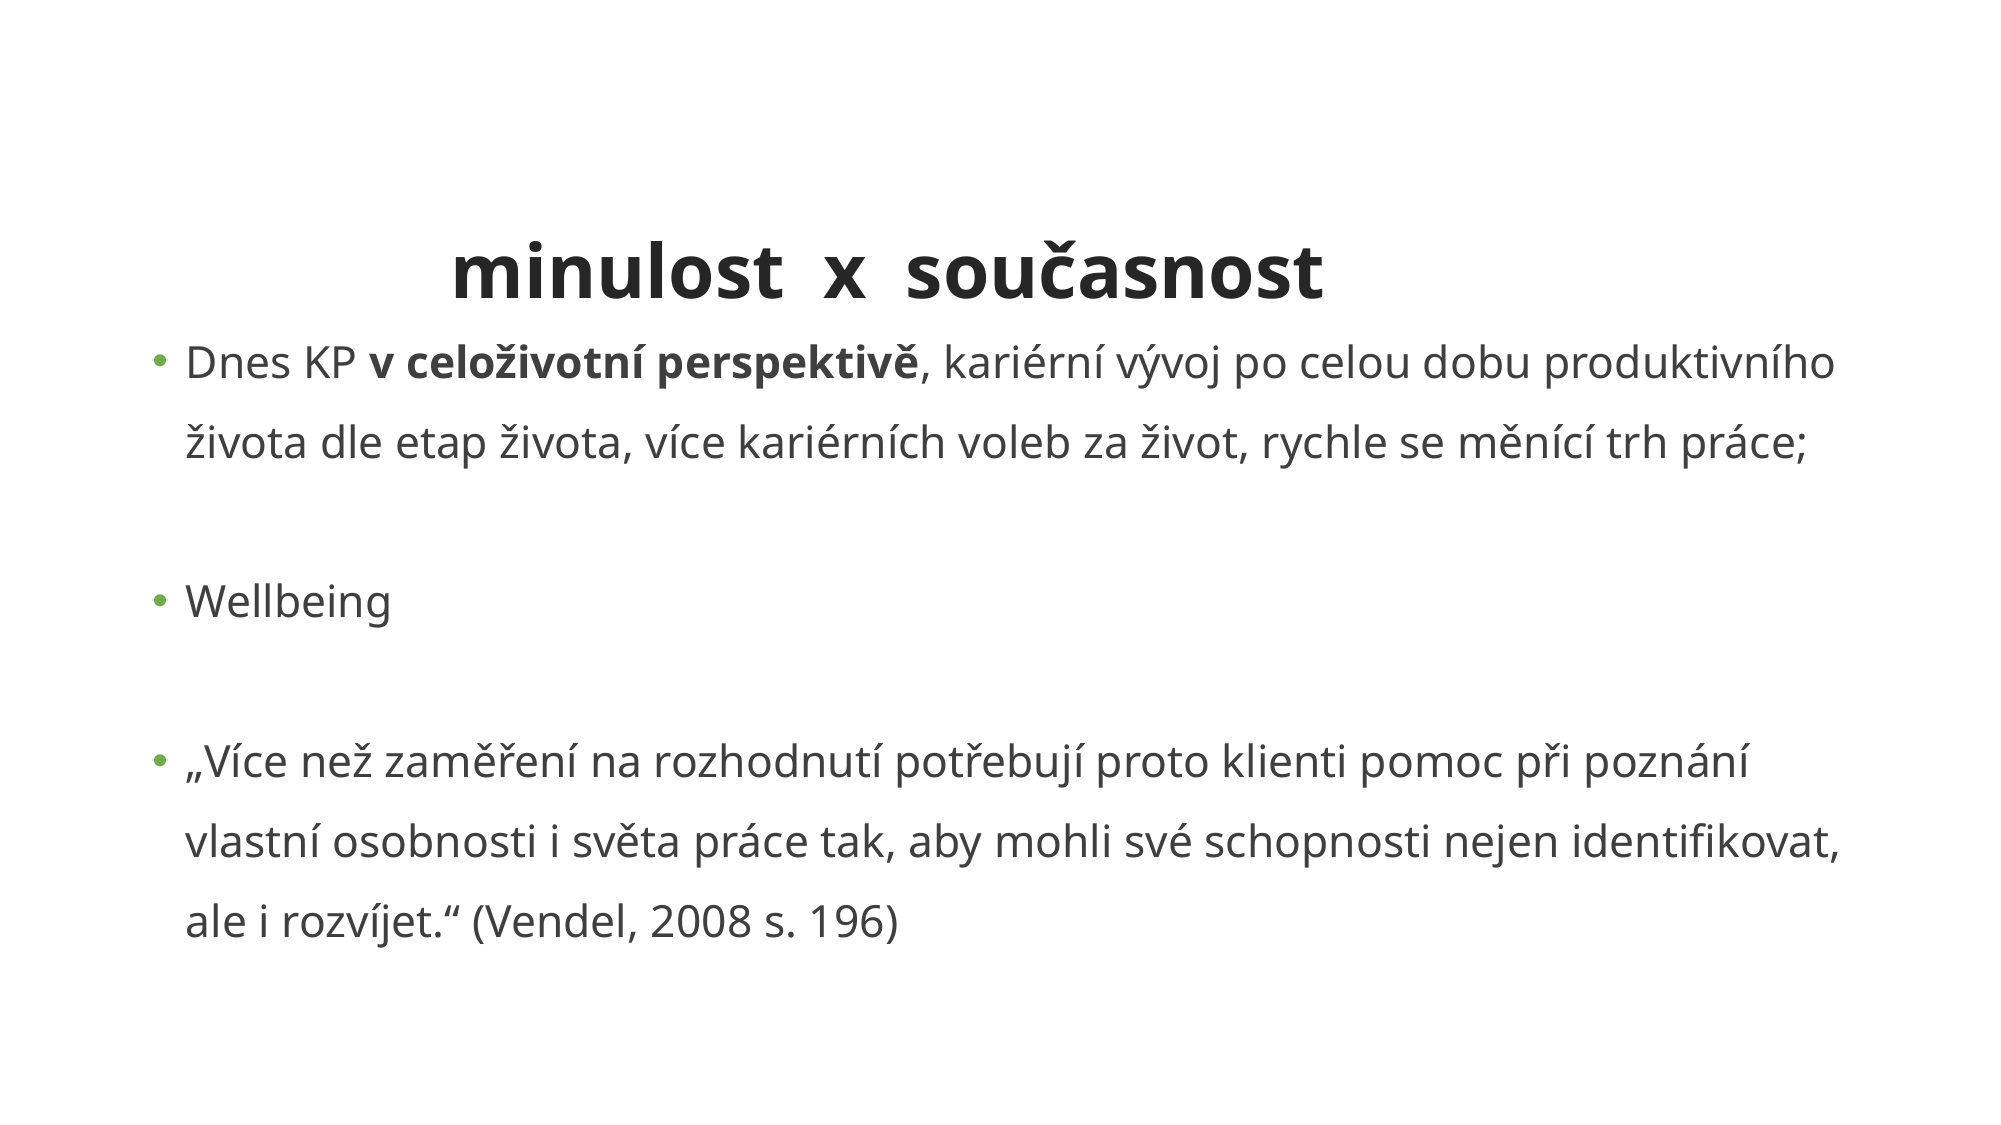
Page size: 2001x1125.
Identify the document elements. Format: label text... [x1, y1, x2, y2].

text_box minulost x současnost [137, 216, 1640, 322]
list Dnes KP v celoživotní perspektivě, kariérní vývoj po celou dobu produktivního života dle etap života, více kariérních voleb za život, rychle se měnící trh práce; Wellbeing „Více než zaměření na rozhodnutí potřebují proto klienti pomoc při poznání vlastní osobnosti i světa práce tak, aby mohli své schopnosti nejen identifikovat, ale i rozvíjet.“ (Vendel, 2008 s. 196) [137, 299, 1863, 1014]
